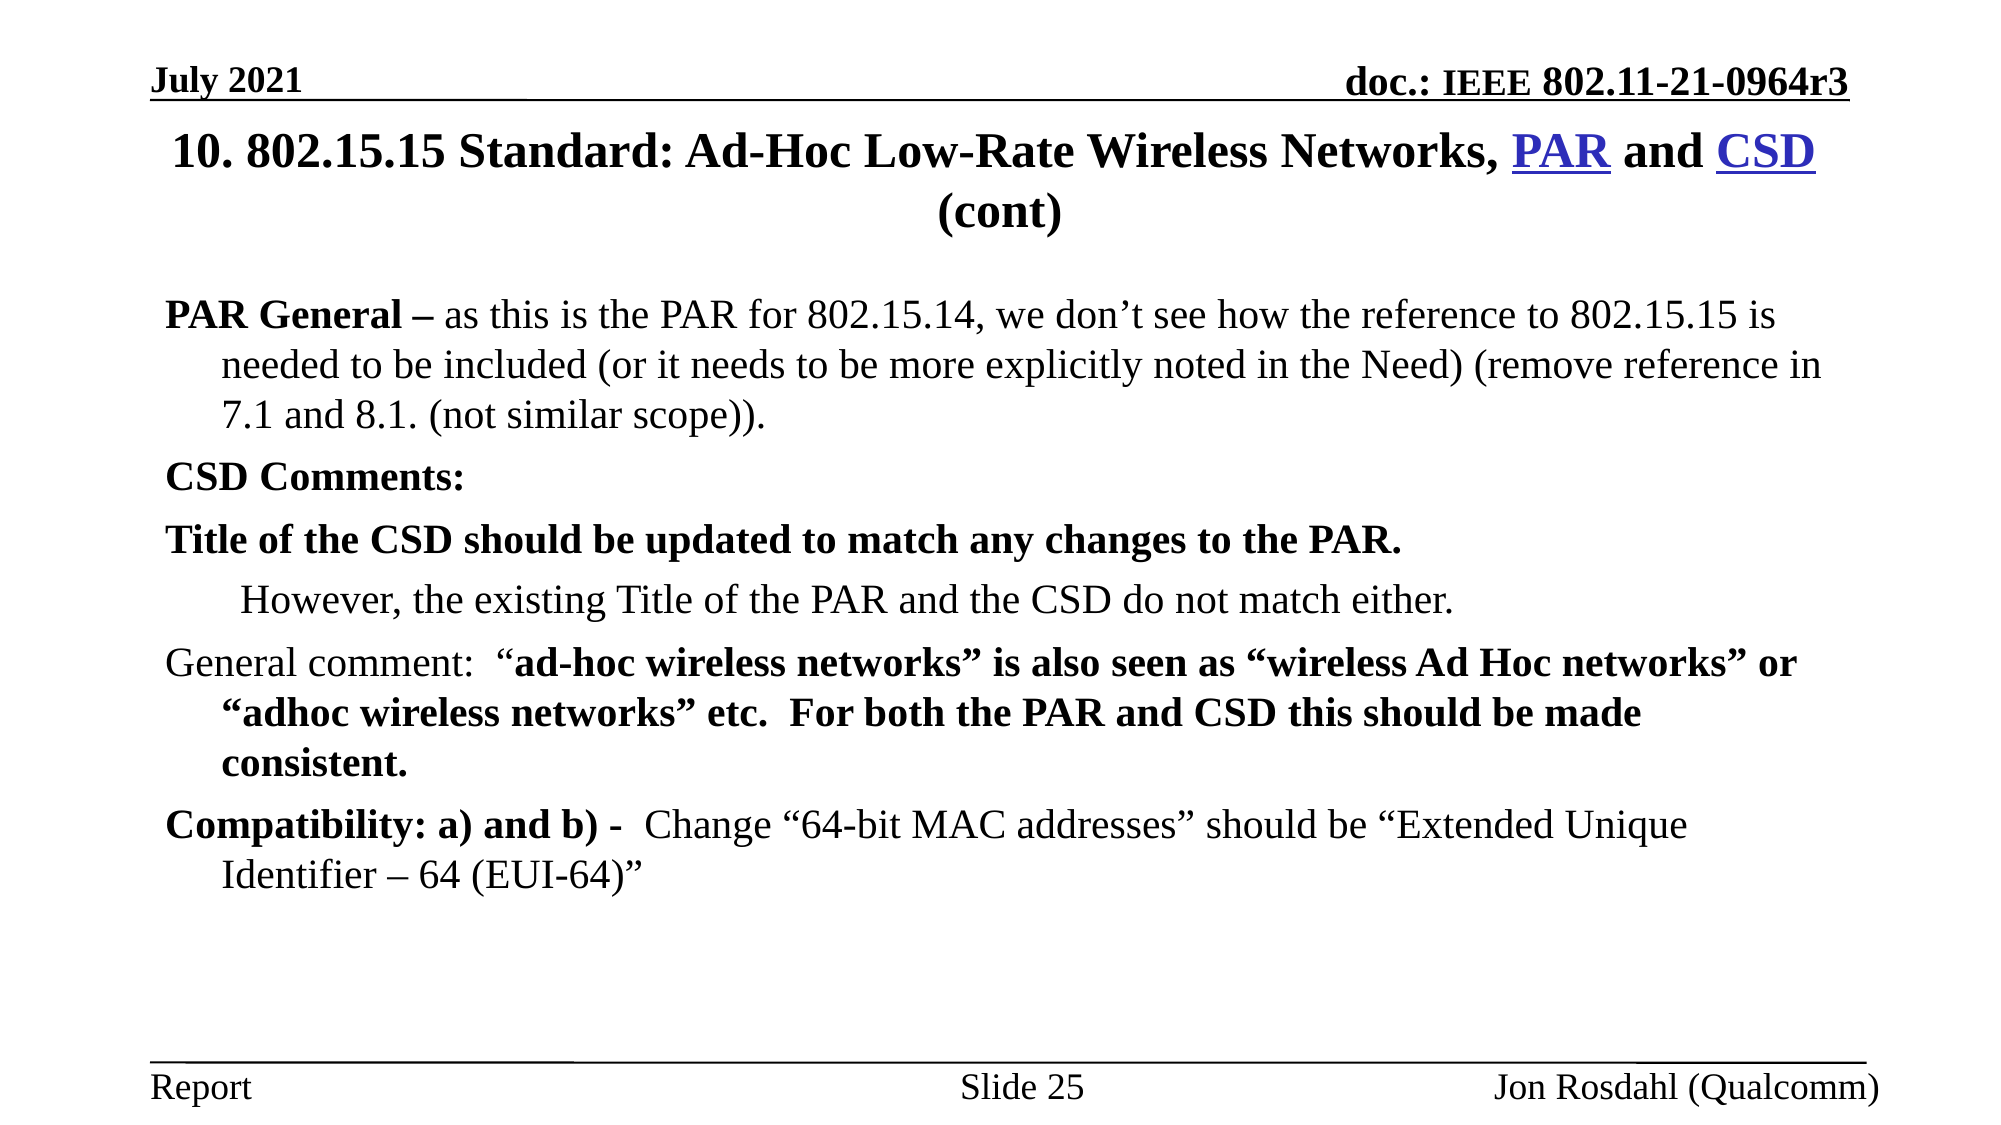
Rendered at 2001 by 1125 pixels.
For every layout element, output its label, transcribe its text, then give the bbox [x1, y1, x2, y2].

slide_number Slide 25 [950, 1061, 1095, 1125]
list PAR General – as this is the PAR for 802.15.14, we don’t see how the reference to 802.15.15 is needed to be included (or it needs to be more explicitly noted in the Need) (remove reference in 7.1 and 8.1. (not similar scope)). CSD Comments: Title of the CSD should be updated to match any changes to the PAR. However, the existing Title of the PAR and the CSD do not match either. General comment: “ad-hoc wireless networks” is also seen as “wireless Ad Hoc networks” or “adhoc wireless networks” etc. For both the PAR and CSD this should be made consistent. Compatibility: a) and b) - Change “64-bit MAC addresses” should be “Extended Unique Identifier – 64 (EUI-64)” [149, 278, 1850, 1063]
footer Jon Rosdahl (Qualcomm) [1436, 1061, 1881, 1108]
title 10. 802.15.15 Standard: Ad-Hoc Low-Rate Wireless Networks, PAR and CSD (cont) [149, 112, 1850, 244]
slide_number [149, 49, 431, 100]
